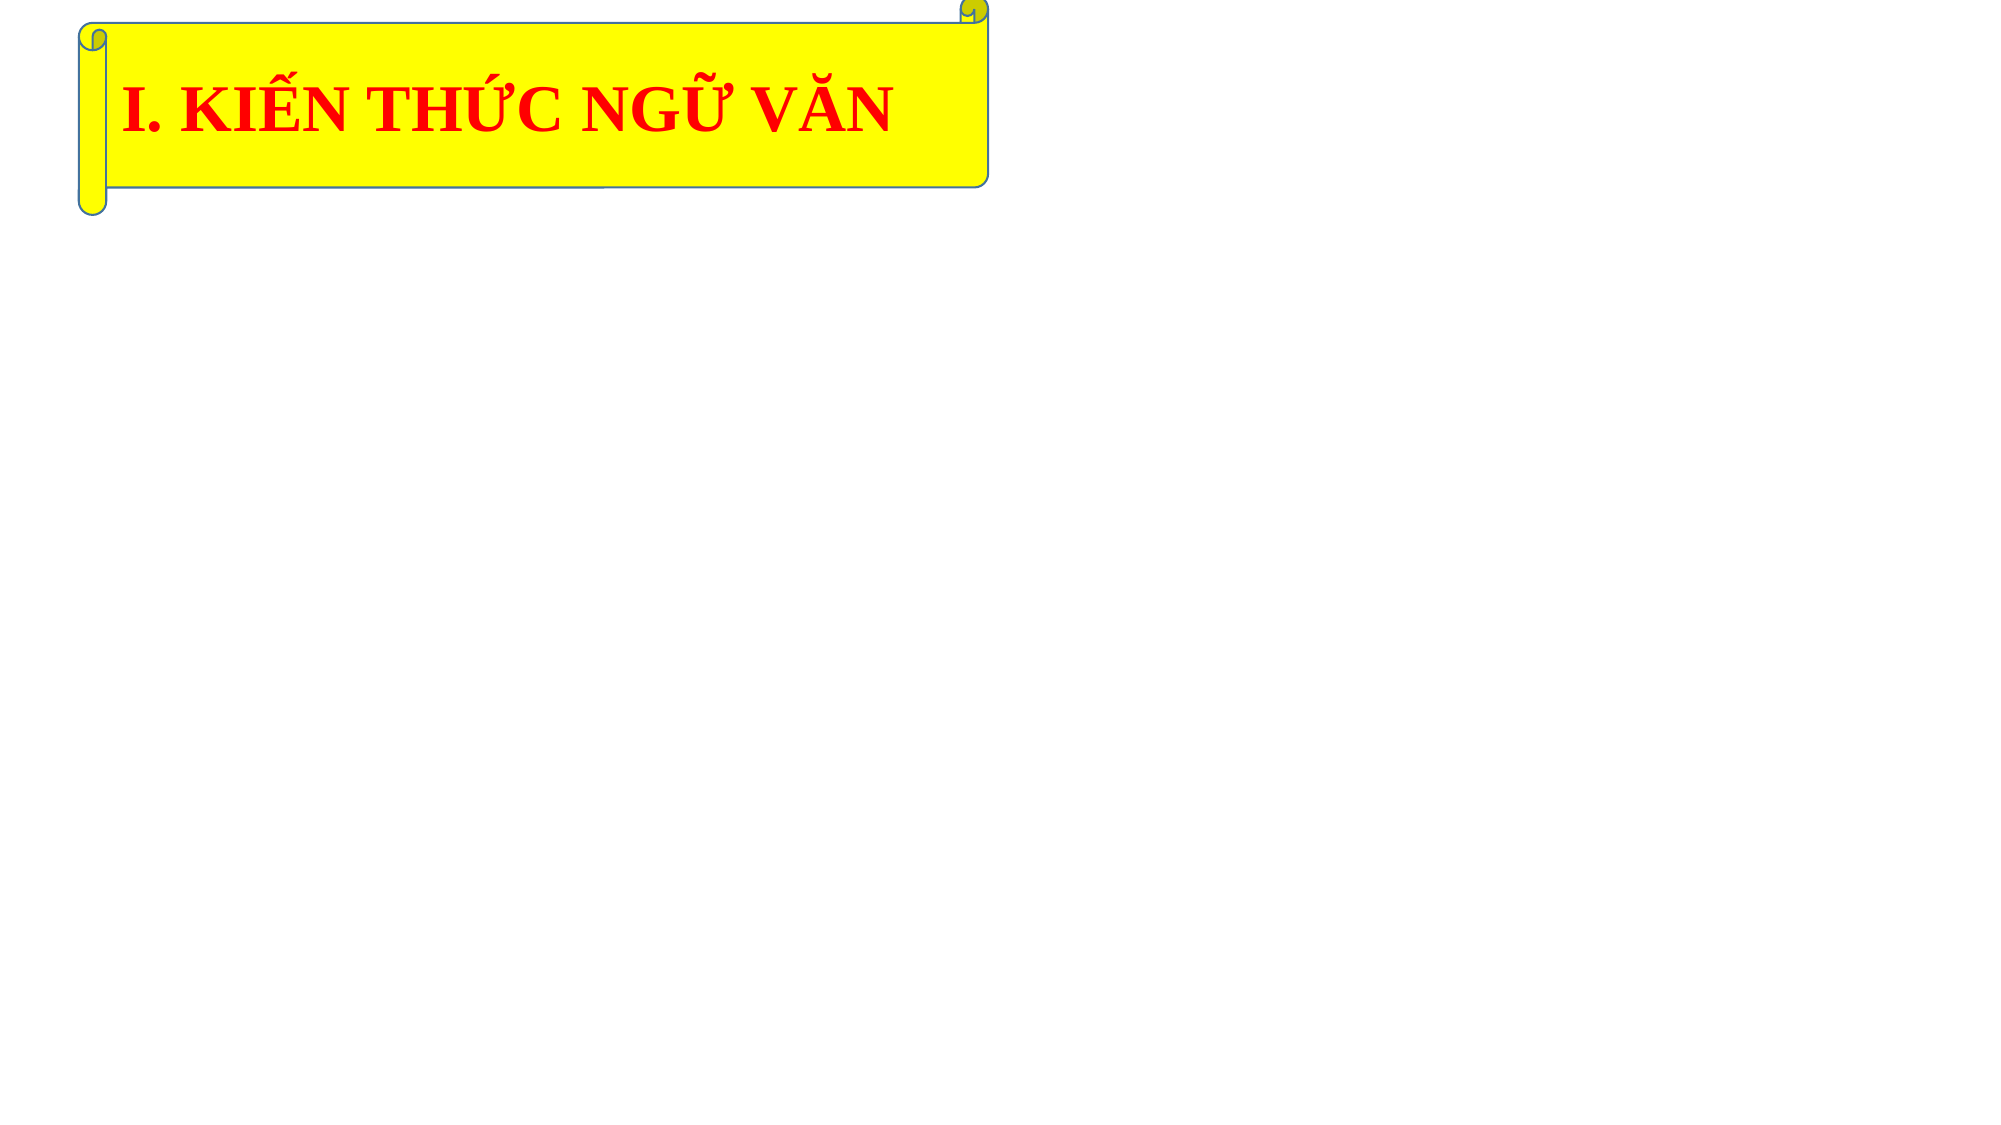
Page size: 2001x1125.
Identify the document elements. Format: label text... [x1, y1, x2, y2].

text_box I. KIẾN THỨC NGỮ VĂN [77, 0, 990, 216]
